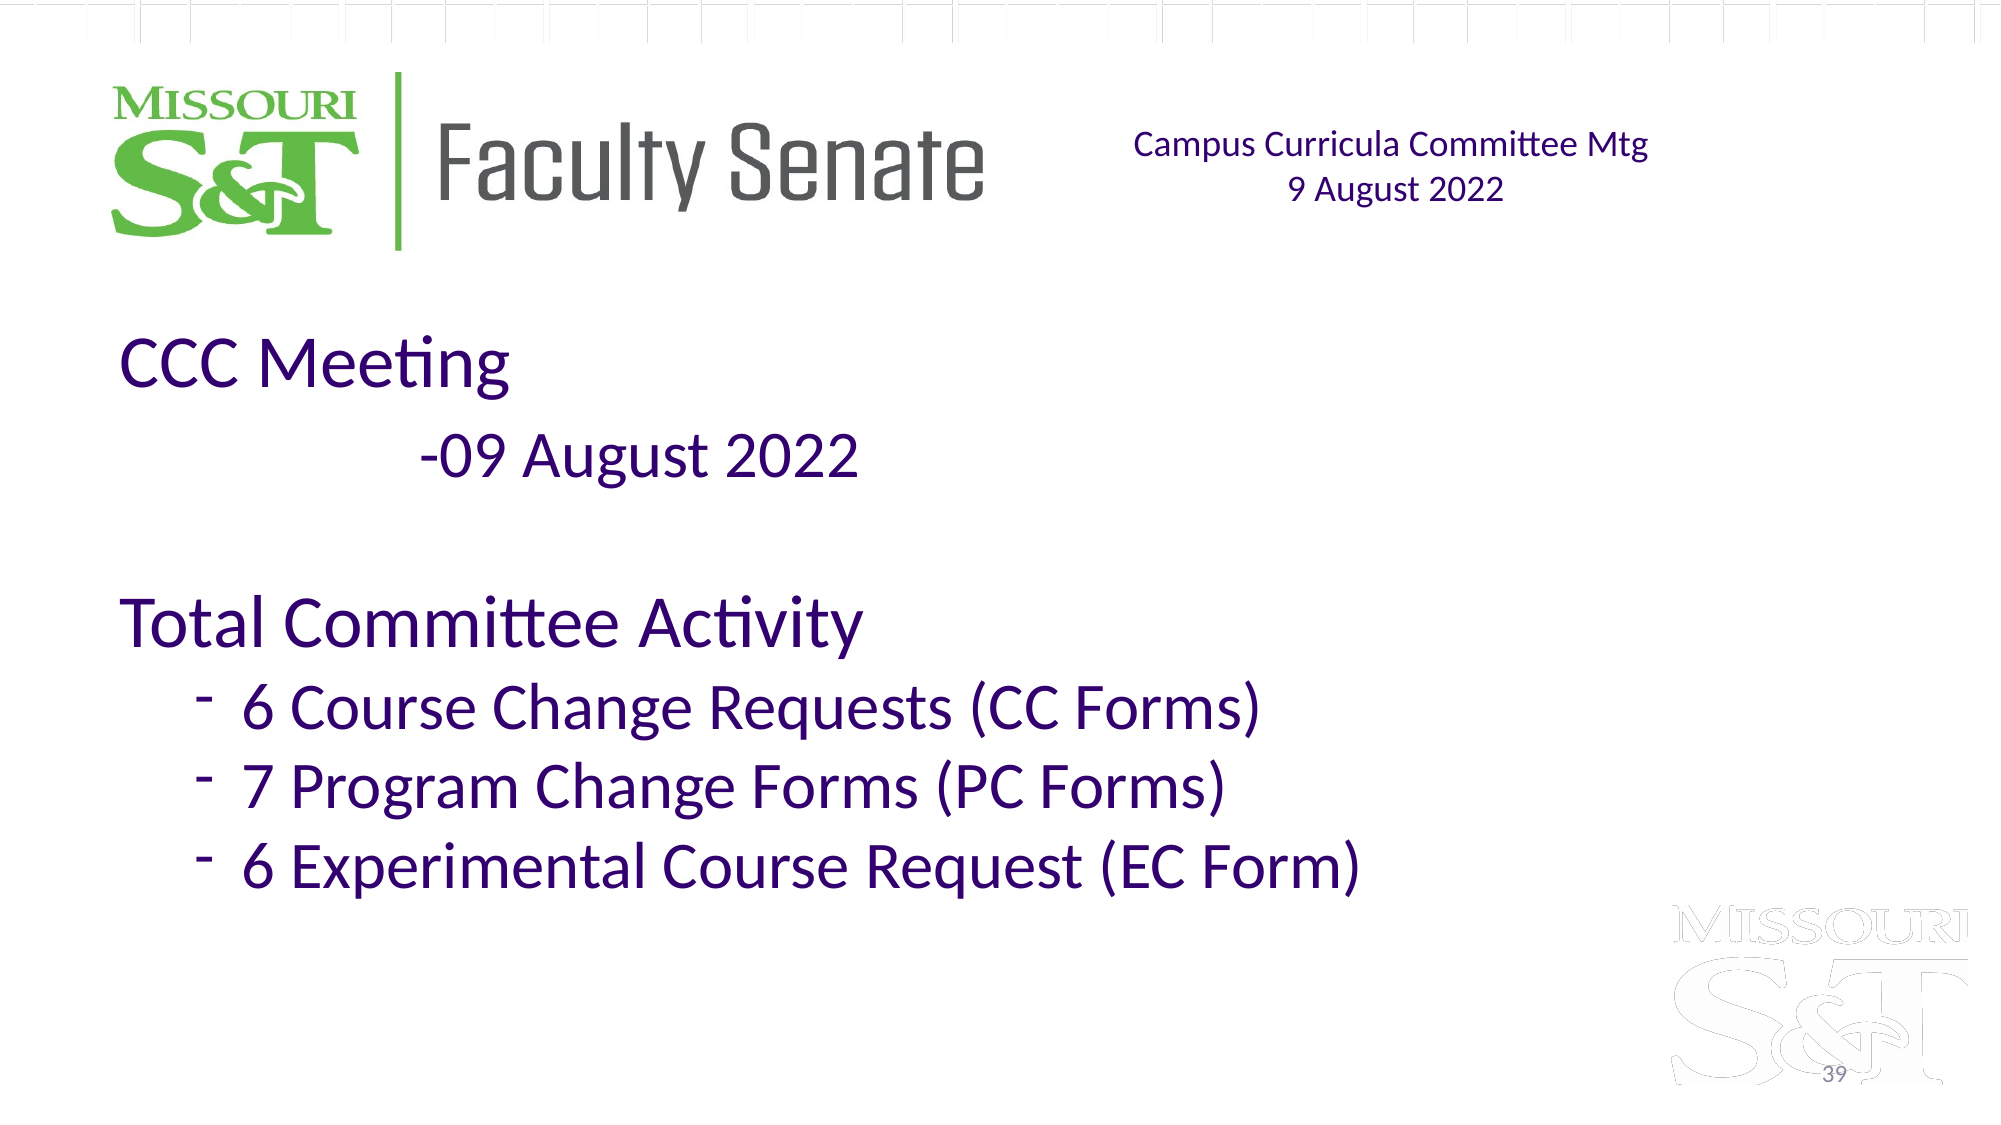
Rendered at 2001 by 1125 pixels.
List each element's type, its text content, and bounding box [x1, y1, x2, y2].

slide_number 39 [1412, 1042, 1863, 1103]
picture [111, 72, 983, 251]
picture [1671, 905, 1968, 1085]
text_box CCC Meeting -09 August 2022 Total Committee Activity 6 Course Change Requests (CC Forms) 7 Program Change Forms (PC Forms) 6 Experimental Course Request (EC Form) [104, 304, 1657, 910]
text_box Campus Curricula Committee Mtg 9 August 2022 [1089, 111, 1702, 262]
picture [0, 0, 2001, 44]
